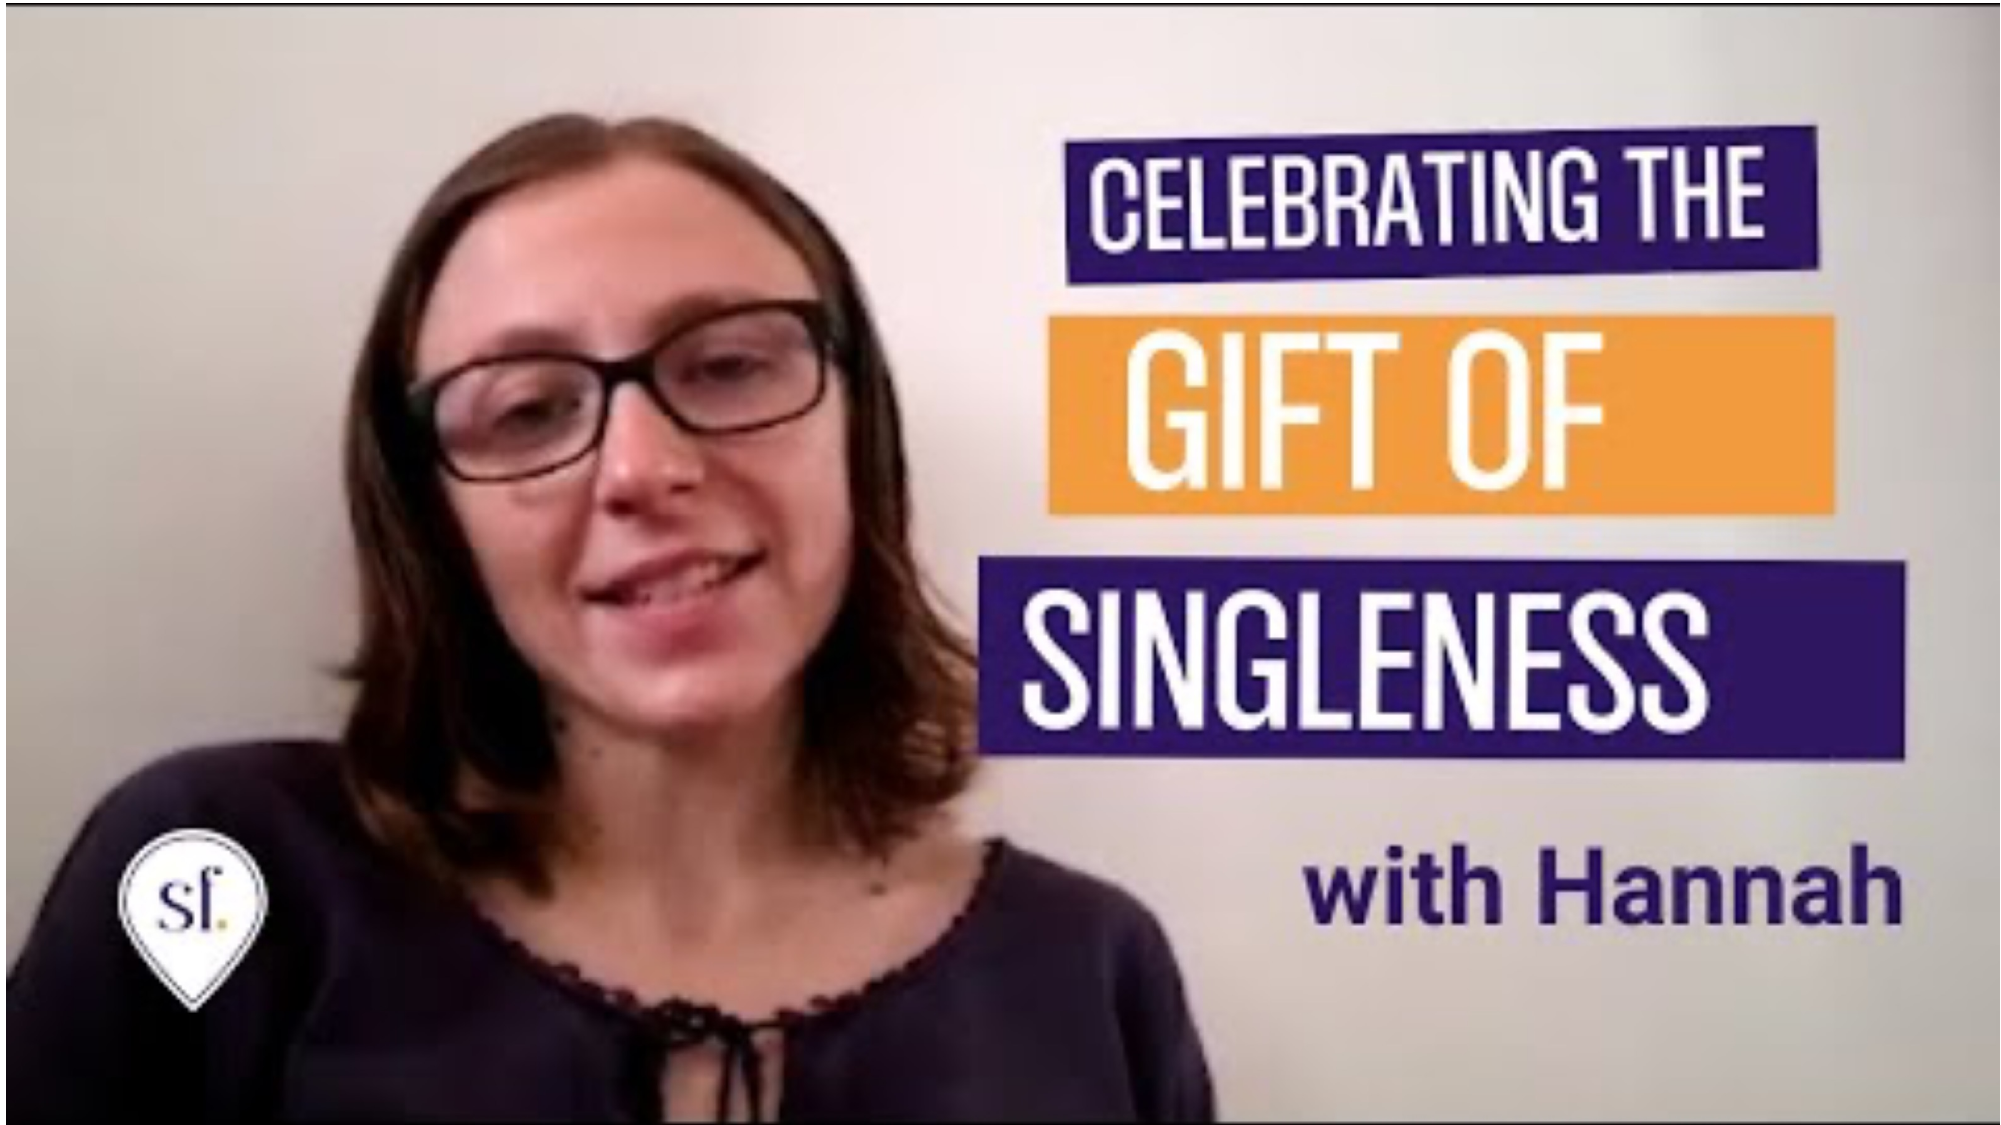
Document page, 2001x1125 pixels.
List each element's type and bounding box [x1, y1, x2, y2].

text_box [5, 2, 2000, 1125]
